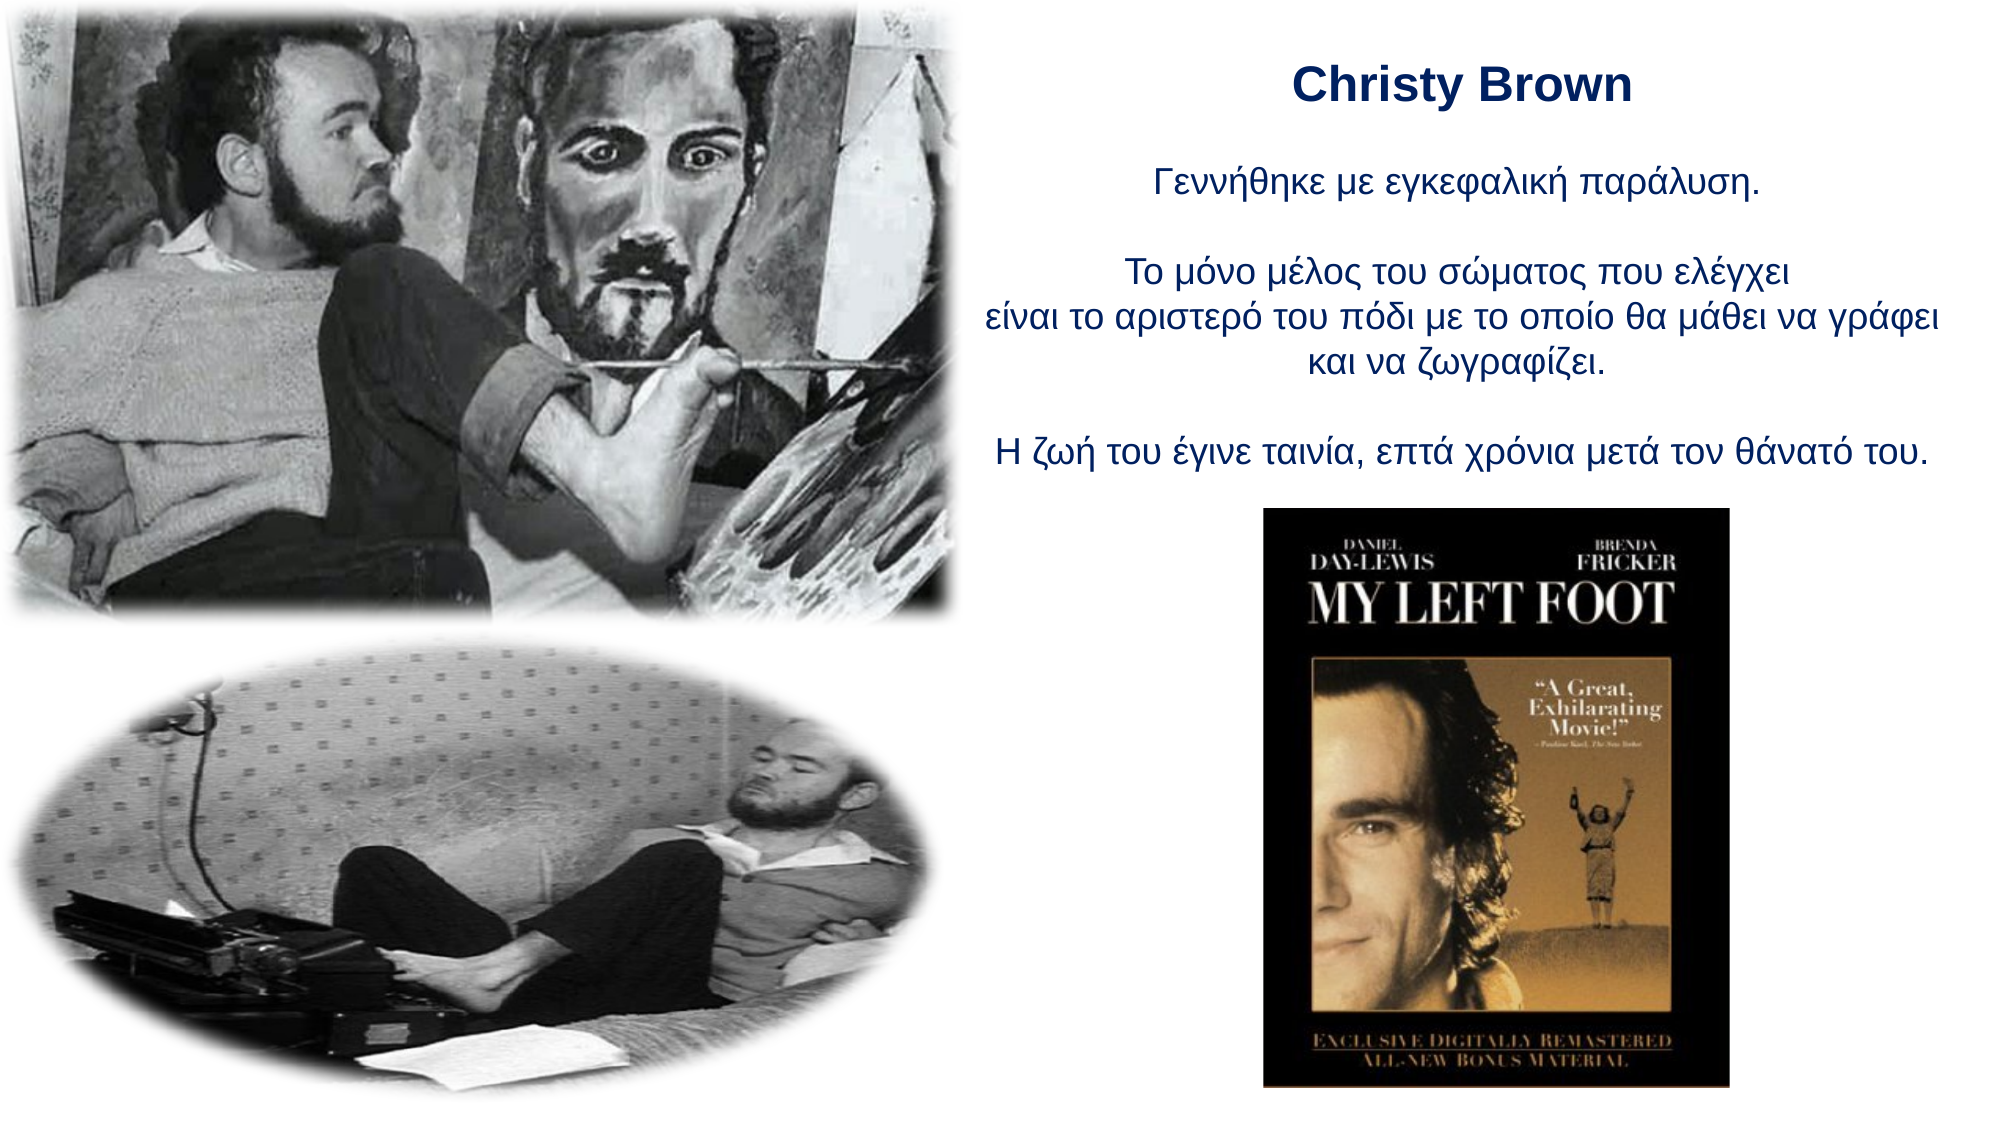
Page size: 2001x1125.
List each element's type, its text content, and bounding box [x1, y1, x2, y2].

text_box Christy Brown Γεννήθηκε με εγκεφαλική παράλυση. Το μόνο μέλος του σώματος που ελέγχει είναι το αριστερό του πόδι με το οποίο θα μάθει να γράφει και να ζωγραφίζει. Η ζωή του έγινε ταινία, επτά χρόνια μετά τον θάνατό του. [963, 44, 1963, 479]
picture [0, 0, 963, 1103]
picture [1263, 508, 1730, 1088]
